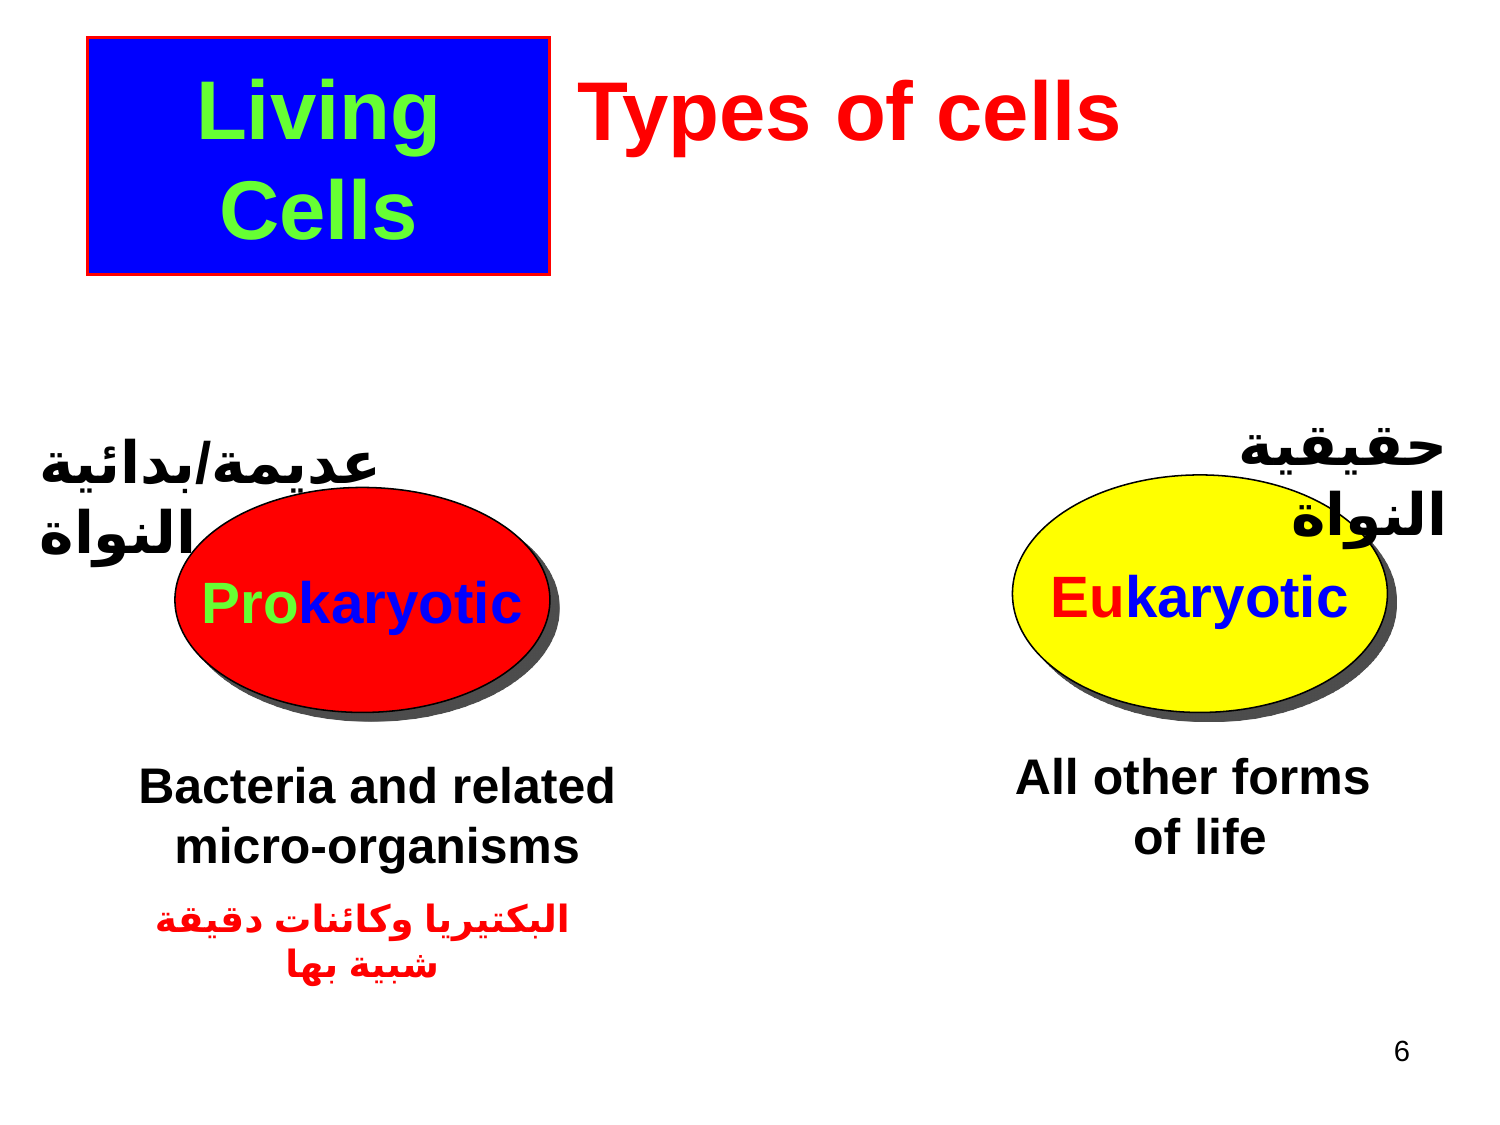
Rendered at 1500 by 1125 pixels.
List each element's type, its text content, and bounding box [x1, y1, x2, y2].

text_box حقيقية النواة [1162, 399, 1463, 555]
text_box Prokaryotic [174, 491, 550, 713]
text_box Types of cells [474, 50, 1225, 165]
text_box All other forms of life [974, 737, 1425, 873]
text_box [116, 746, 638, 949]
text_box Living Cells [87, 37, 550, 275]
text_box عديمة/بدائية النواة [24, 417, 413, 573]
text_box Eukaryotic [1012, 477, 1388, 713]
text_box 6 [1074, 1025, 1425, 1104]
